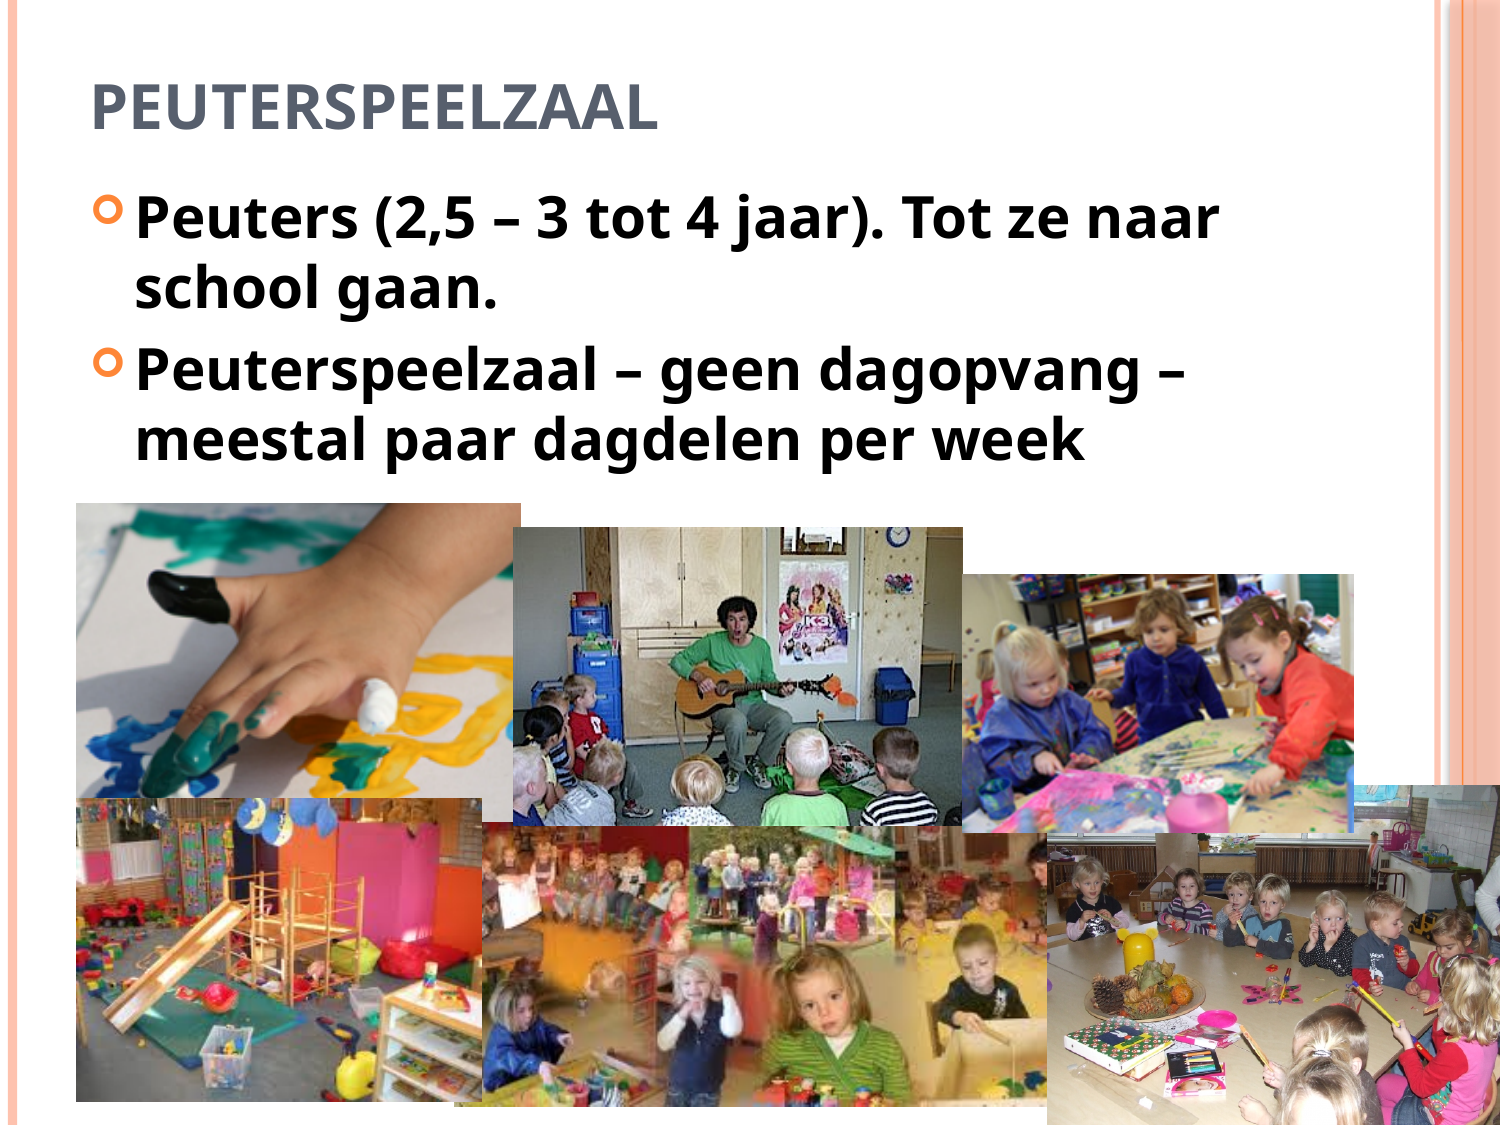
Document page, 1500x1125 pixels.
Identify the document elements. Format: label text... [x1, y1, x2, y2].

list Peuters (2,5 – 3 tot 4 jaar). Tot ze naar school gaan. Peuterspeelzaal – geen dagopvang – meestal paar dagdelen per week [75, 172, 1425, 782]
picture [76, 502, 1500, 1125]
title Peuterspeelzaal [75, 45, 1300, 149]
